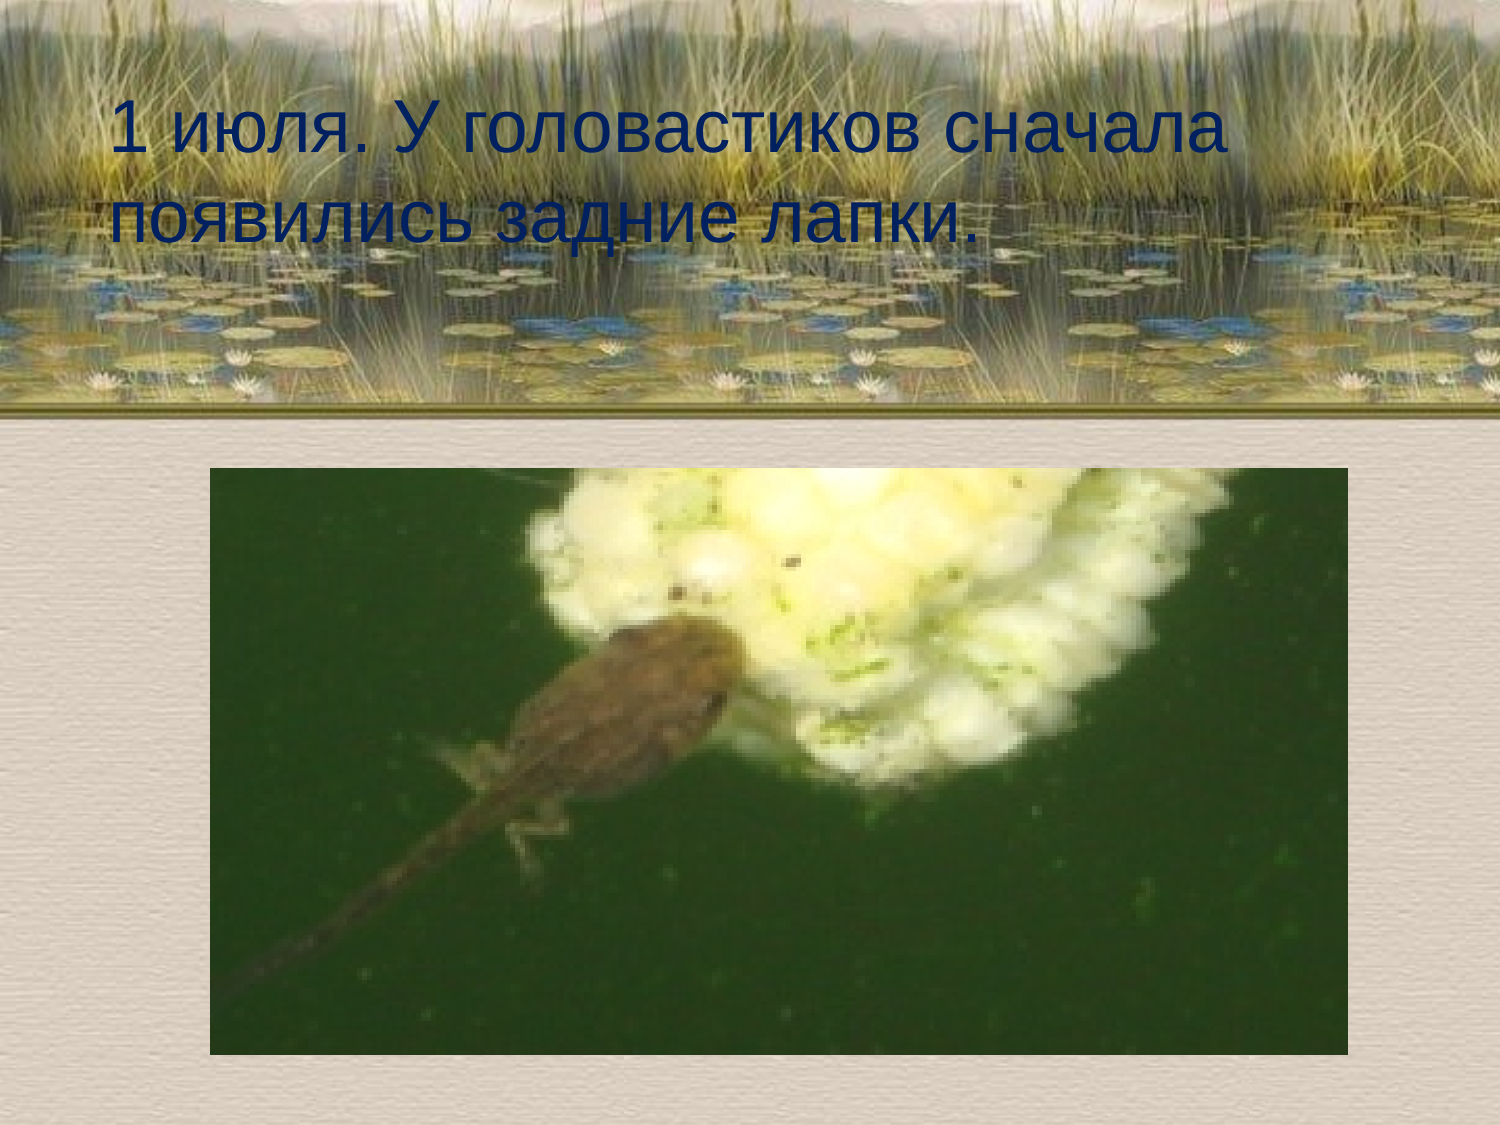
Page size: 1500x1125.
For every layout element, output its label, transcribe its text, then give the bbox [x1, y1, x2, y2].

picture [0, 0, 1500, 1125]
text_box 1 июля. У головастиков сначала появились задние лапки. [93, 70, 1442, 265]
